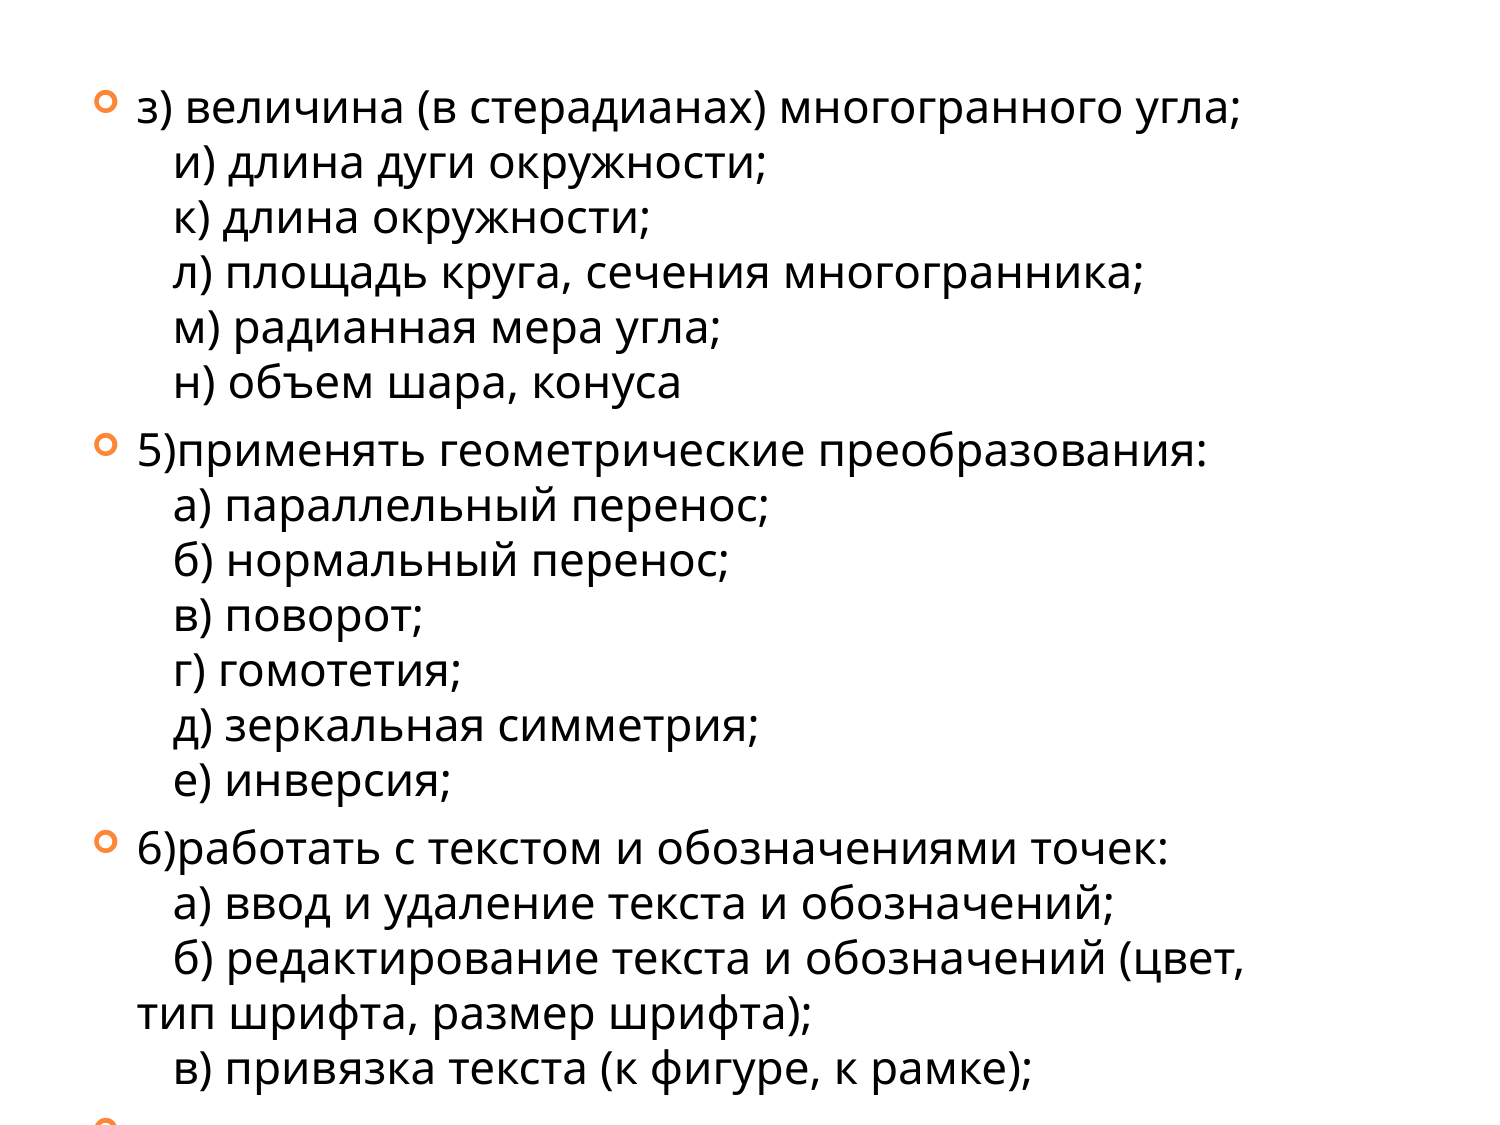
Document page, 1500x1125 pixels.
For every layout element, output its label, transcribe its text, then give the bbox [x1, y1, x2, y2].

text_box з) величина (в стерадианах) многогранного угла; и) длина дуги окружности; к) длина окружности; л) площадь круга, сечения многогранника; м) радианная мера угла; н) объем шара, конуса 5)применять геометрические преобразования: а) параллельный перенос; б) нормальный перенос; в) поворот; г) гомотетия; д) зеркальная симметрия; е) инверсия; 6)работать с текстом и обозначениями точек: а) ввод и удаление текста и обозначений; б) редактирование текста и обозначений (цвет, тип шрифта, размер шрифта); в) привязка текста (к фигуре, к рамке); 7)сохранять историю создания модели; 8)показать построение модели в медленном режиме (презентация); 9)использовать макрос (макро-построения). [76, 70, 1302, 1071]
